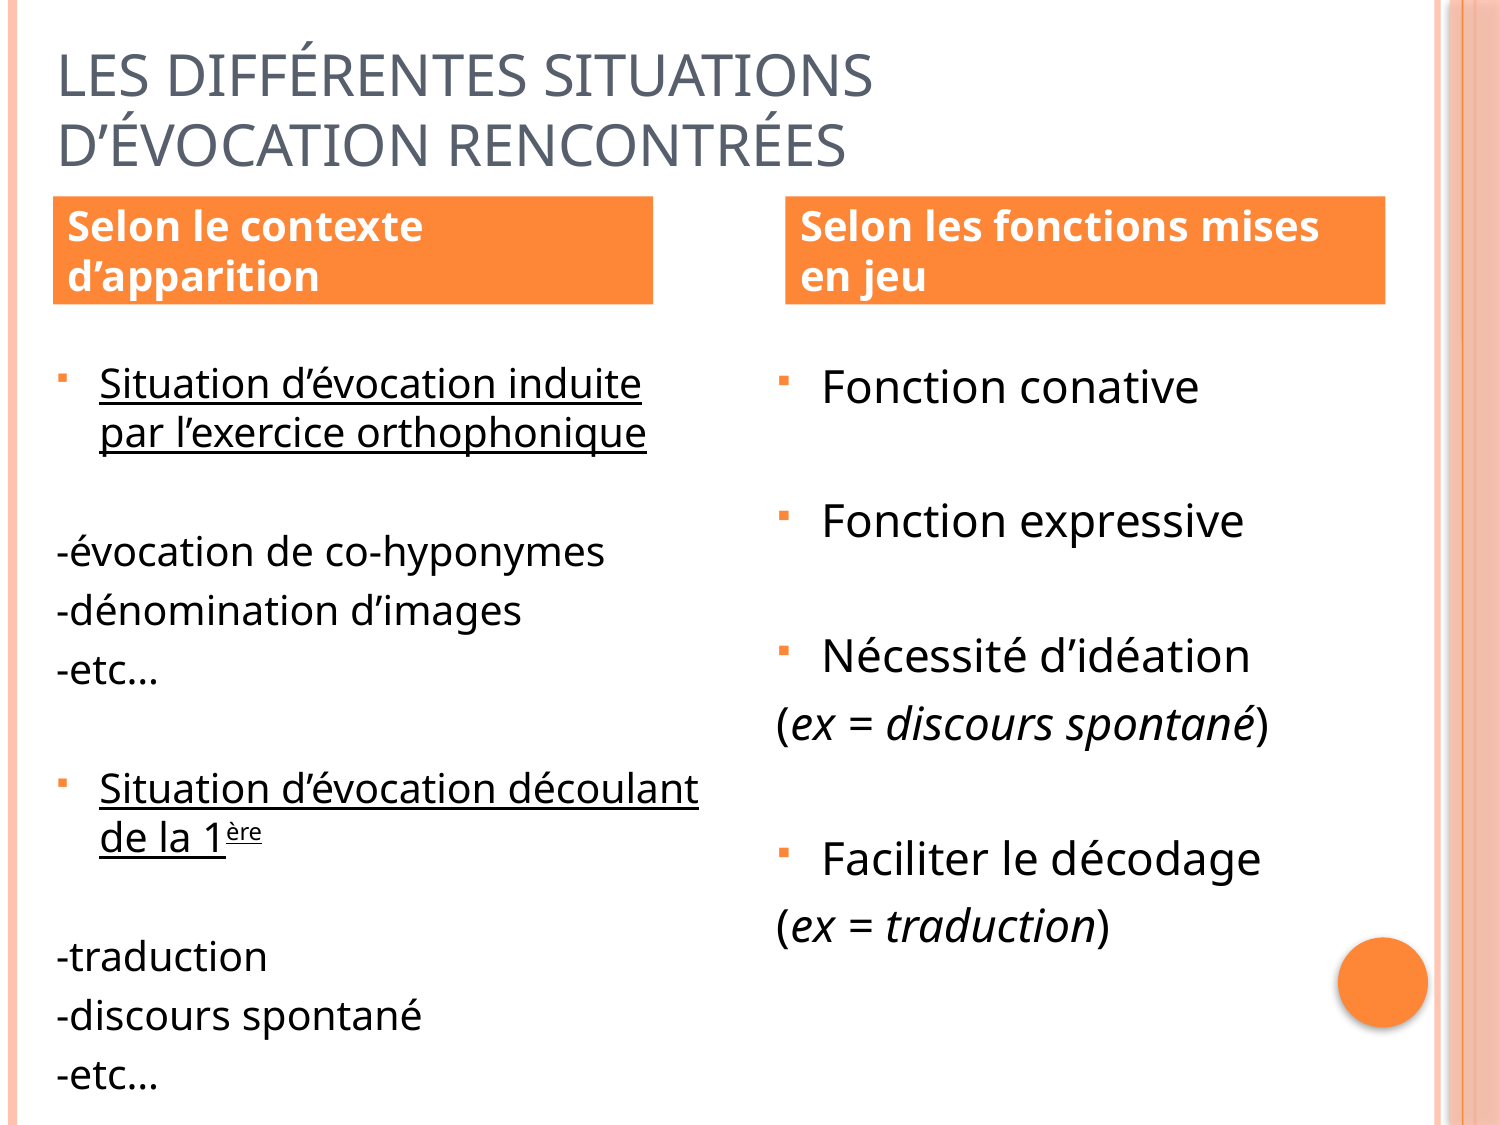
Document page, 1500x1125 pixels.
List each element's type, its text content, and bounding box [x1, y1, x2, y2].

title Les différentes situations d’évocation rencontrées [41, 30, 1278, 185]
list Selon le contexte d’apparition [53, 196, 654, 305]
list Fonction conative Fonction expressive Nécessité d’idéation (ex = discours spontané) Faciliter le décodage (ex = traduction) [761, 349, 1412, 1049]
list Situation d’évocation induite par l’exercice orthophonique -évocation de co-hyponymes -dénomination d’images -etc… Situation d’évocation découlant de la 1ère -traduction -discours spontané -etc… [41, 349, 727, 1106]
list Selon les fonctions mises en jeu [785, 196, 1386, 305]
